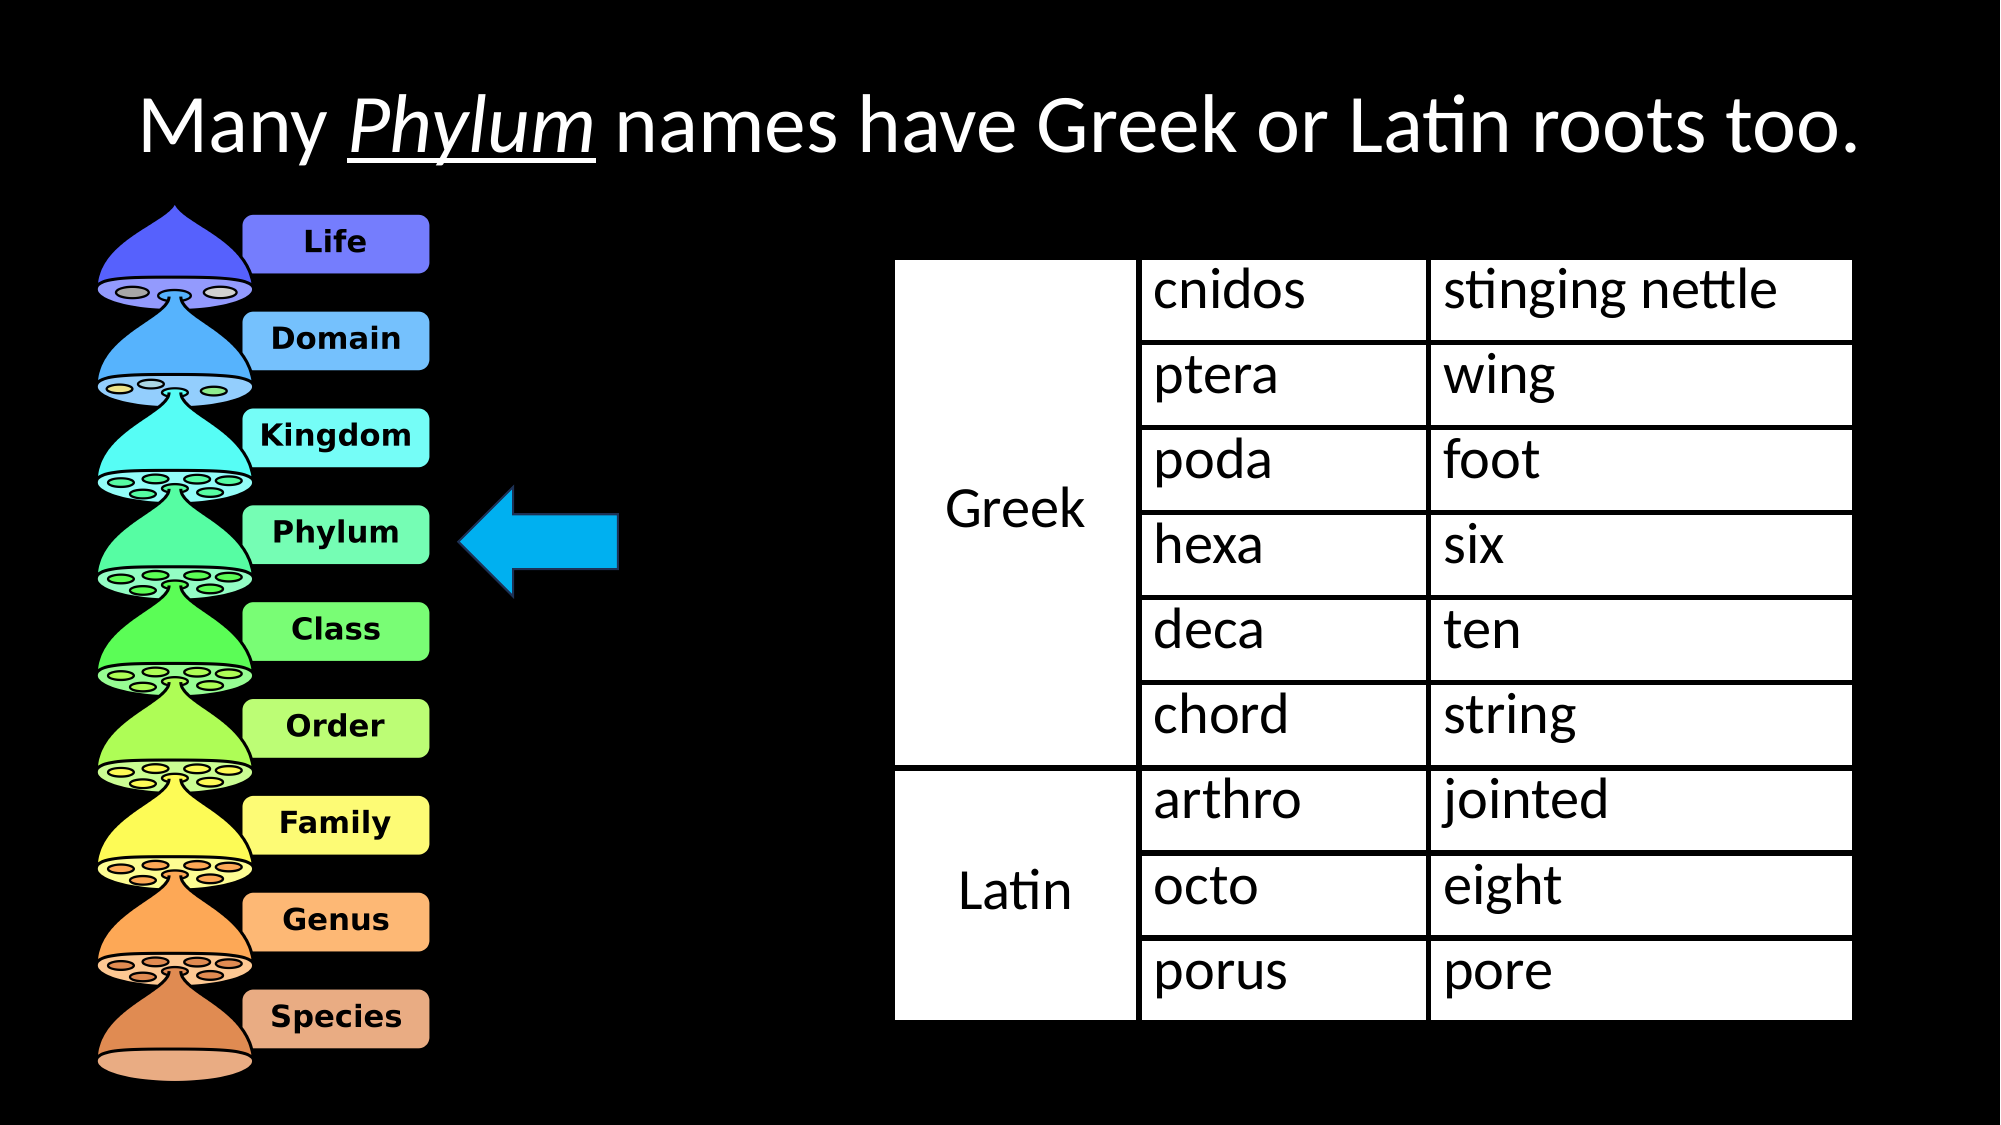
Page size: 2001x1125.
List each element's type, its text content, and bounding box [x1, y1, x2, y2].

table_cell foot [1431, 430, 1852, 510]
table_header cnidos [1142, 260, 1426, 340]
table_cell pore [1431, 941, 1852, 1020]
table_header Greek [895, 260, 1136, 765]
table_cell eight [1431, 856, 1852, 935]
table_cell porus [1142, 941, 1426, 1020]
table_cell Latin [895, 771, 1136, 1020]
picture [87, 190, 439, 1090]
table_cell ten [1431, 600, 1852, 680]
table_cell ptera [1142, 345, 1426, 425]
table_cell wing [1431, 345, 1852, 425]
table_cell arthro [1142, 771, 1426, 850]
table_cell jointed [1431, 771, 1852, 850]
table_cell string [1431, 685, 1852, 765]
text_box [456, 484, 619, 599]
table_cell octo [1142, 856, 1426, 935]
table_cell chord [1142, 685, 1426, 765]
table_header stinging nettle [1431, 260, 1852, 340]
table_cell deca [1142, 600, 1426, 680]
table_cell poda [1142, 430, 1426, 510]
table_cell six [1431, 515, 1852, 595]
text_box Many Phylum names have Greek or Latin roots too. [113, 11, 1887, 177]
table_cell hexa [1142, 515, 1426, 595]
